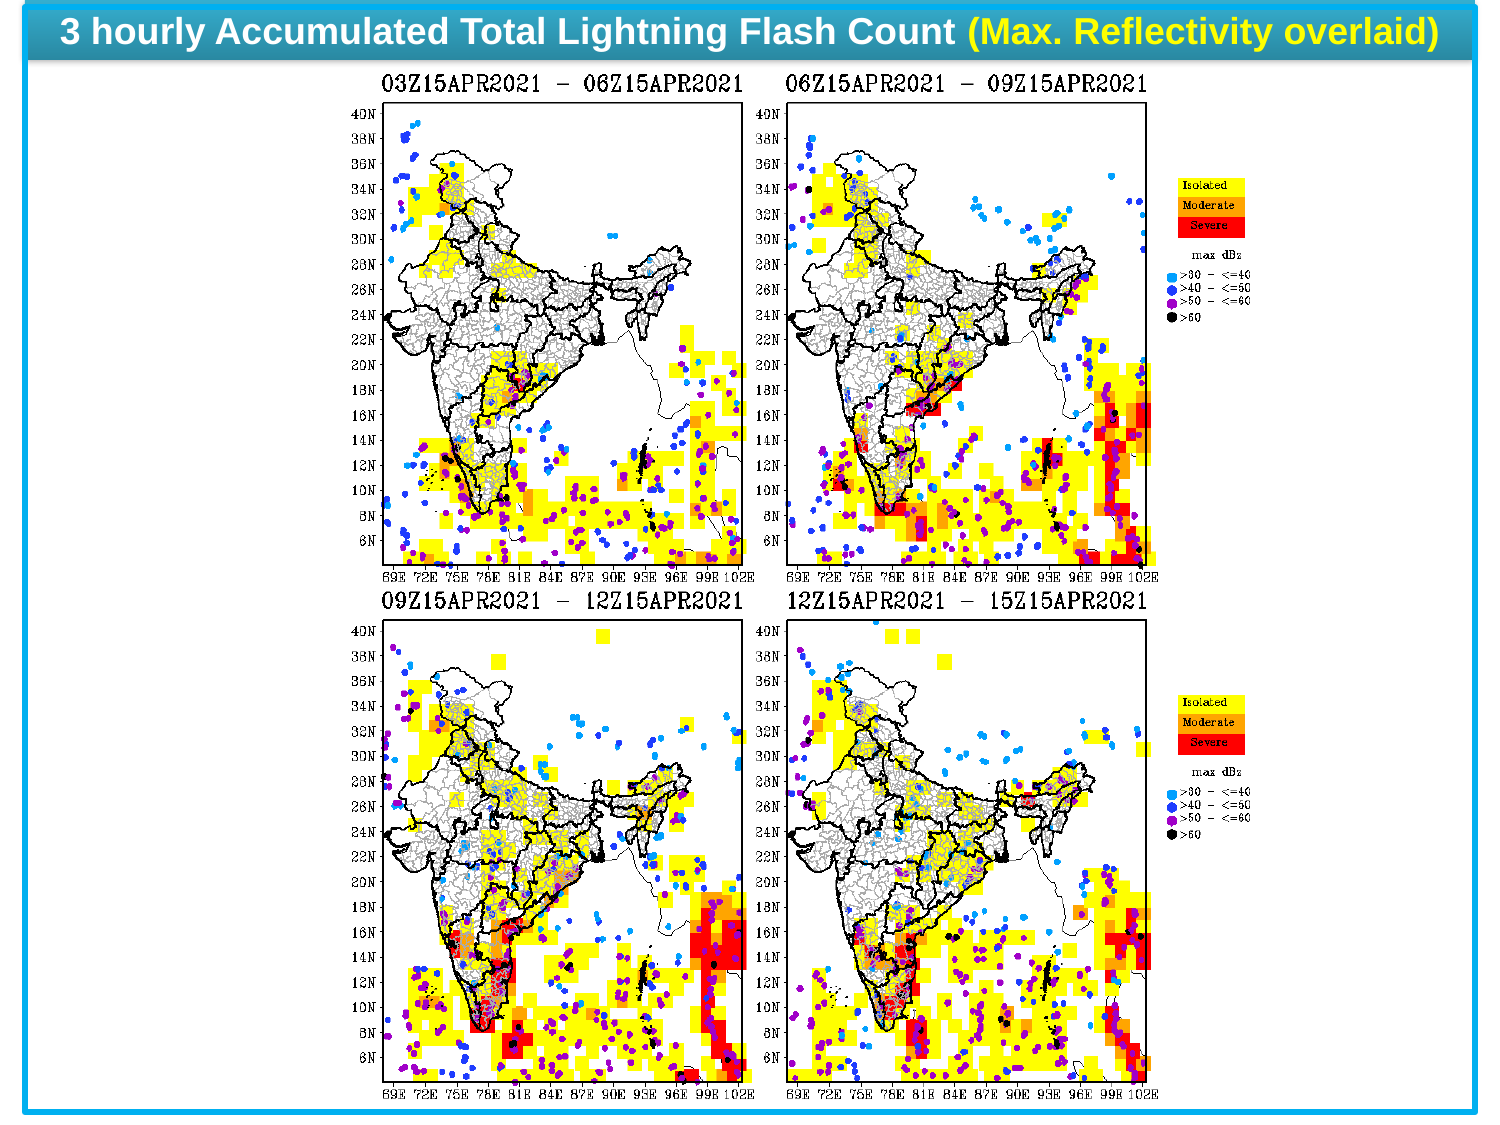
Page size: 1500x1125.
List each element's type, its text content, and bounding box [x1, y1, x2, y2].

text_box [23, 5, 1477, 1114]
picture [350, 74, 1251, 1100]
text_box 3 hourly Accumulated Total Lightning Flash Count (Max. Reflectivity overlaid) [24, 0, 1475, 5]
